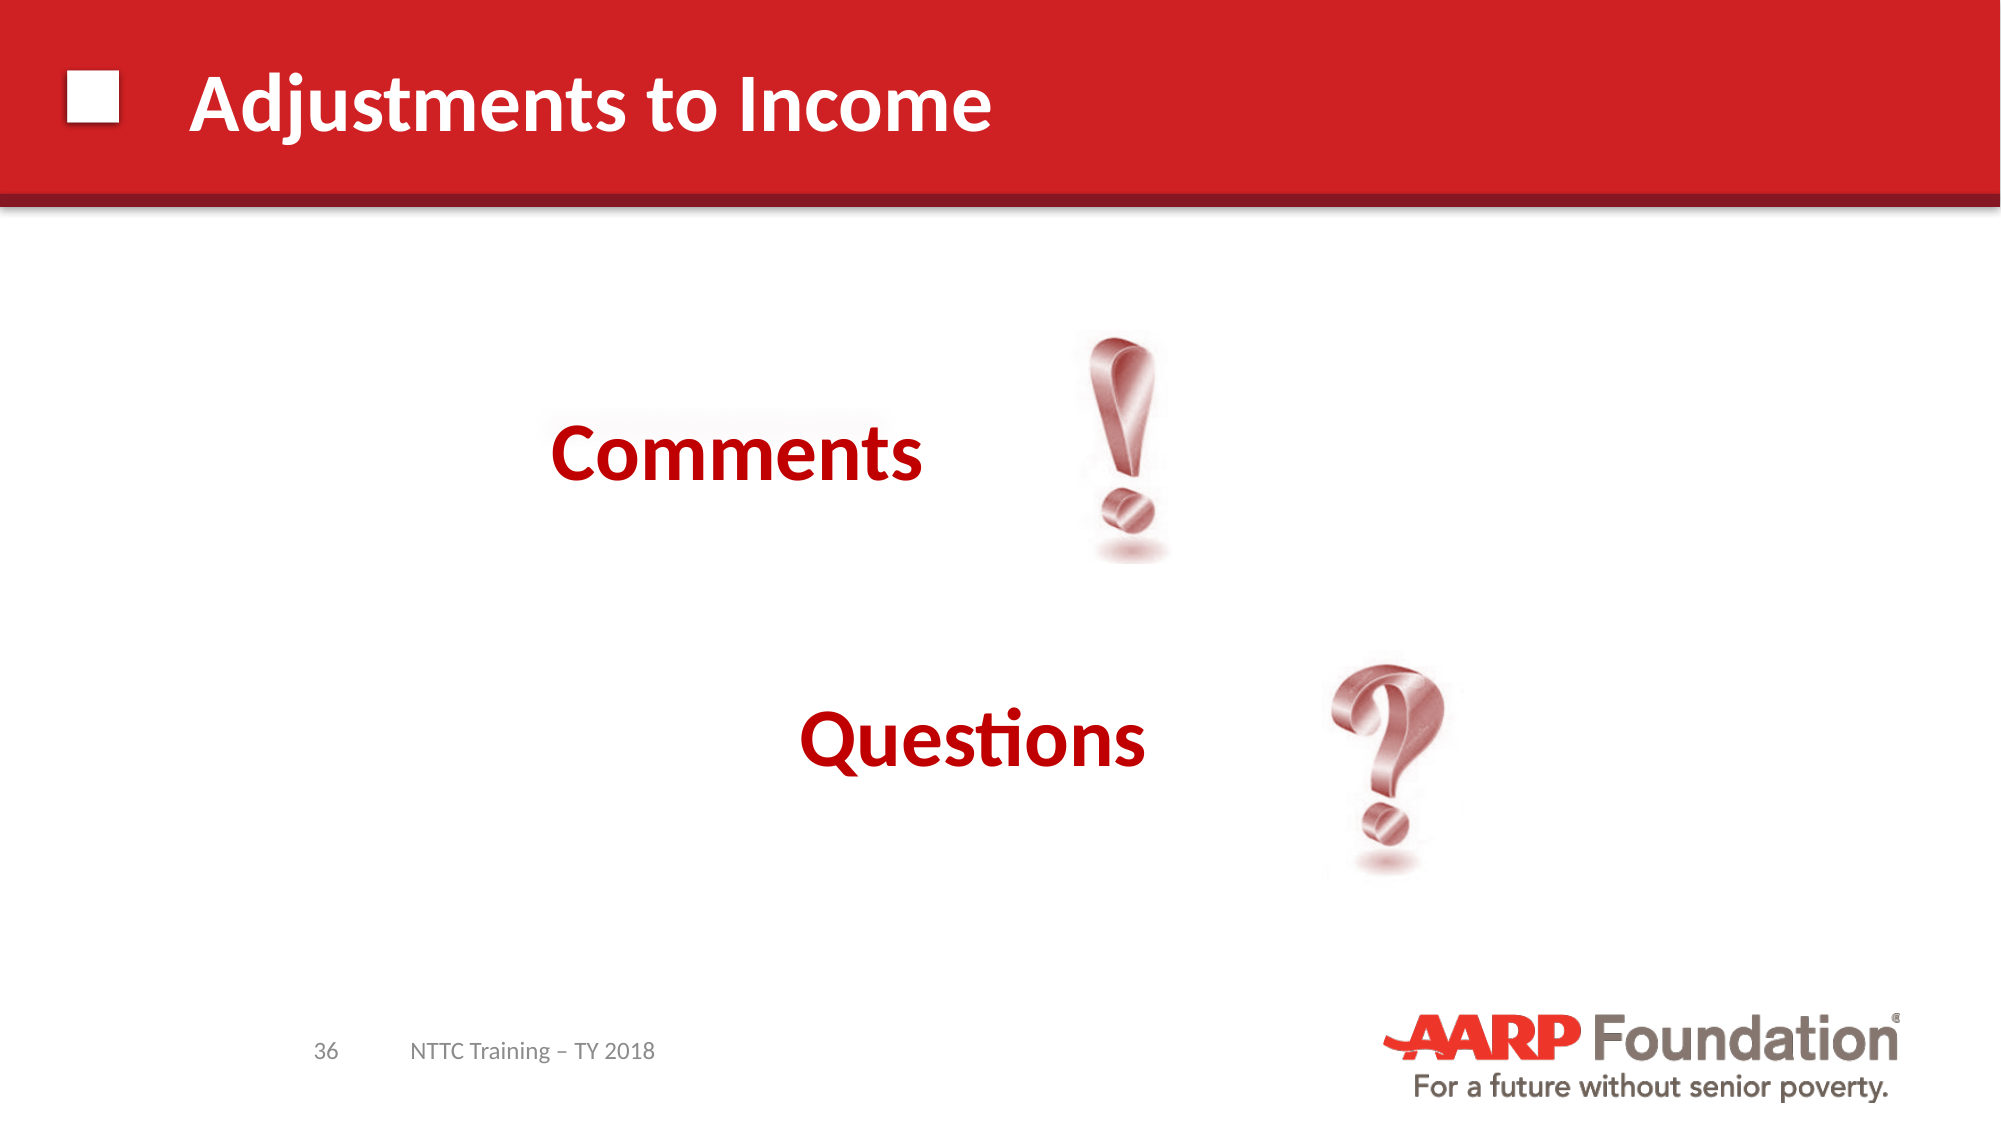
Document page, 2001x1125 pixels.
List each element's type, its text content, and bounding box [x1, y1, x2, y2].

picture [1058, 313, 1172, 564]
text_box Questions [784, 675, 1282, 826]
text_box Comments [536, 389, 1023, 540]
footer NTTC Training – TY 2018 [355, 1019, 817, 1080]
title Adjustments to Income [174, 4, 1775, 193]
slide_number 36 [249, 1019, 355, 1080]
picture [1321, 649, 1464, 888]
